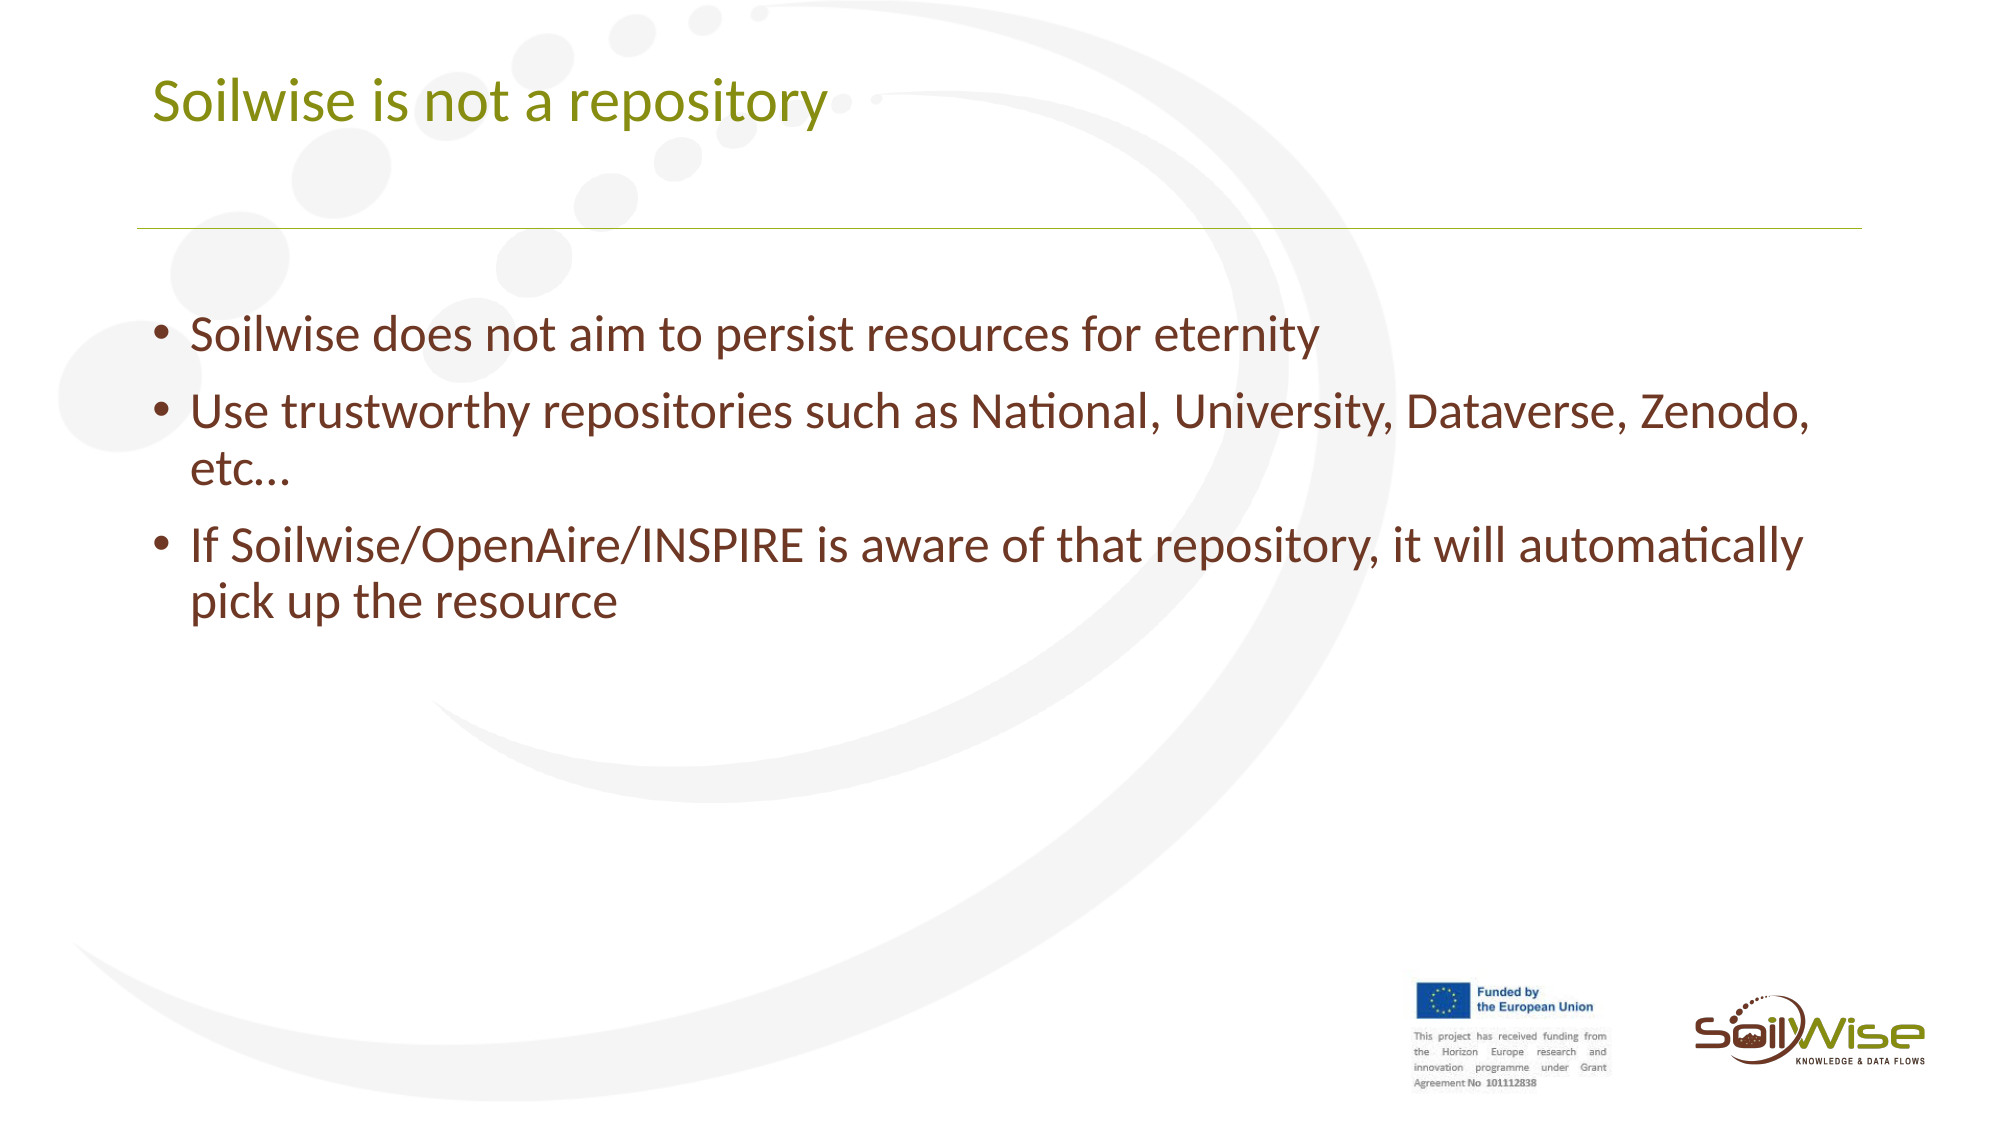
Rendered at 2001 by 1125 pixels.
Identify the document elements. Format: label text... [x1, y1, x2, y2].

list Soilwise does not aim to persist resources for eternity Use trustworthy repositories such as National, University, Dataverse, Zenodo, etc… If Soilwise/OpenAire/INSPIRE is aware of that repository, it will automatically pick up the resource [137, 299, 1863, 1014]
title Soilwise is not a repository [137, 59, 1863, 228]
picture [1403, 1014, 1620, 1101]
picture [1694, 995, 1926, 1065]
